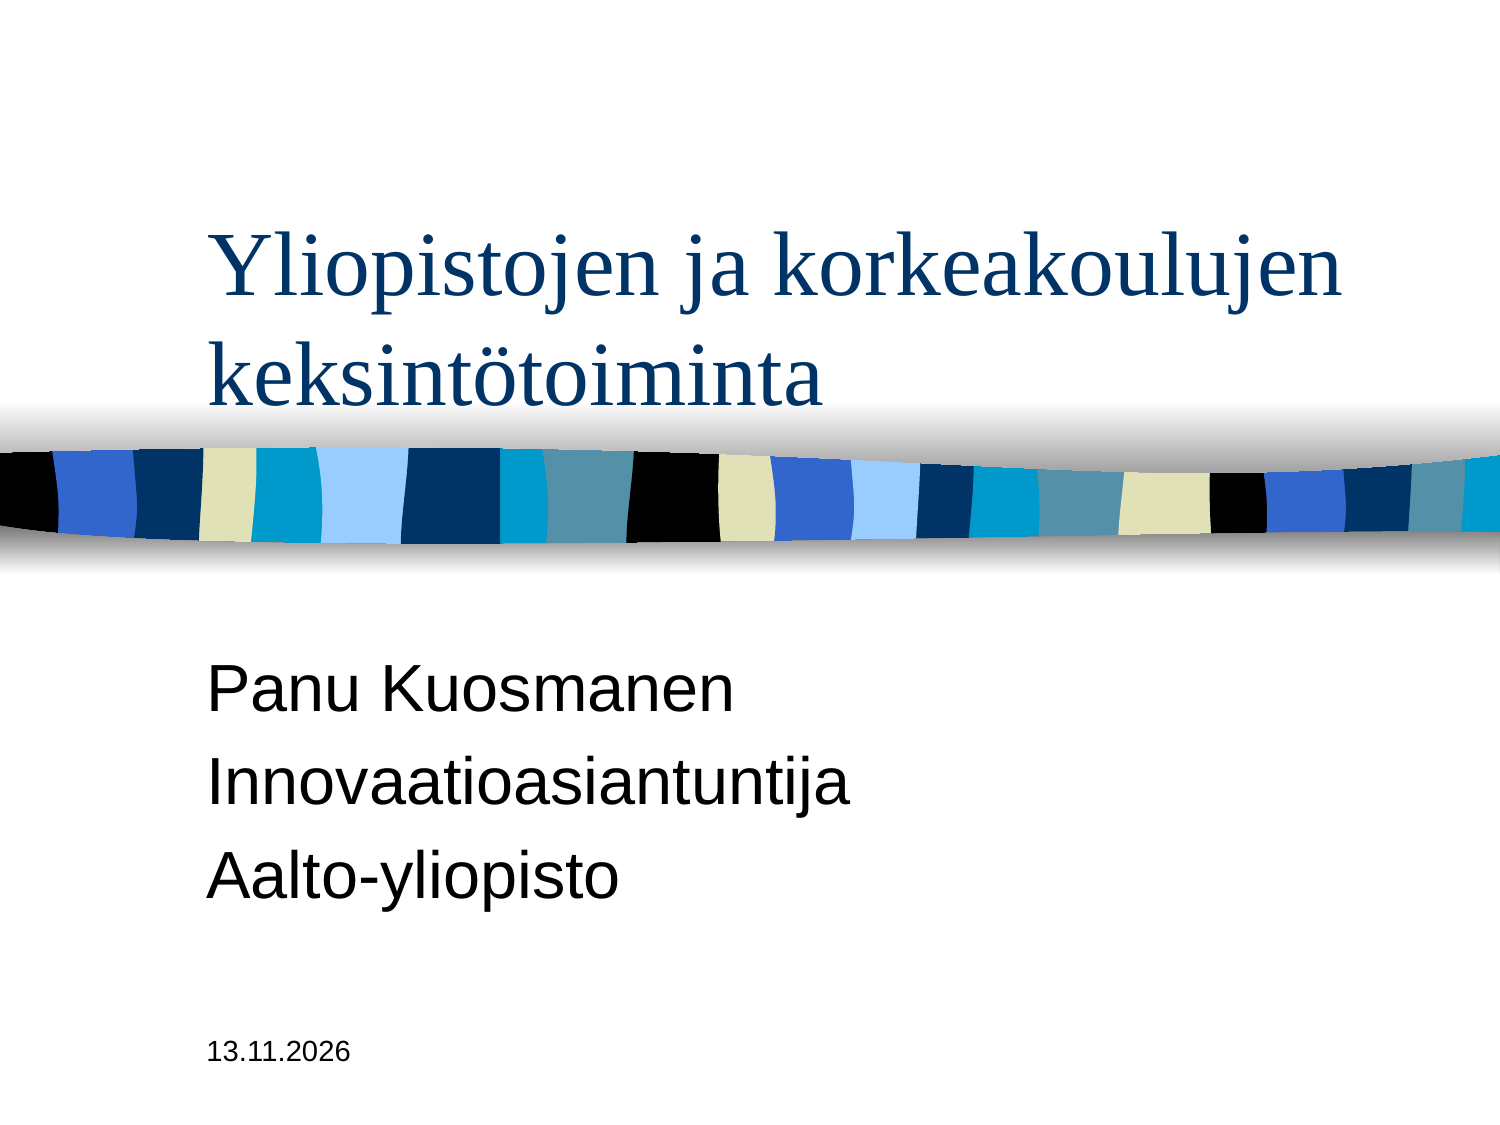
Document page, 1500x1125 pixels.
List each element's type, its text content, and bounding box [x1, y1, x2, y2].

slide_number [191, 1024, 505, 1101]
title Yliopistojen ja korkeakoulujen keksintötoiminta [192, 219, 1468, 408]
subtitle Panu Kuosmanen Innovaatioasiantuntija Aalto-yliopisto [191, 637, 1242, 926]
